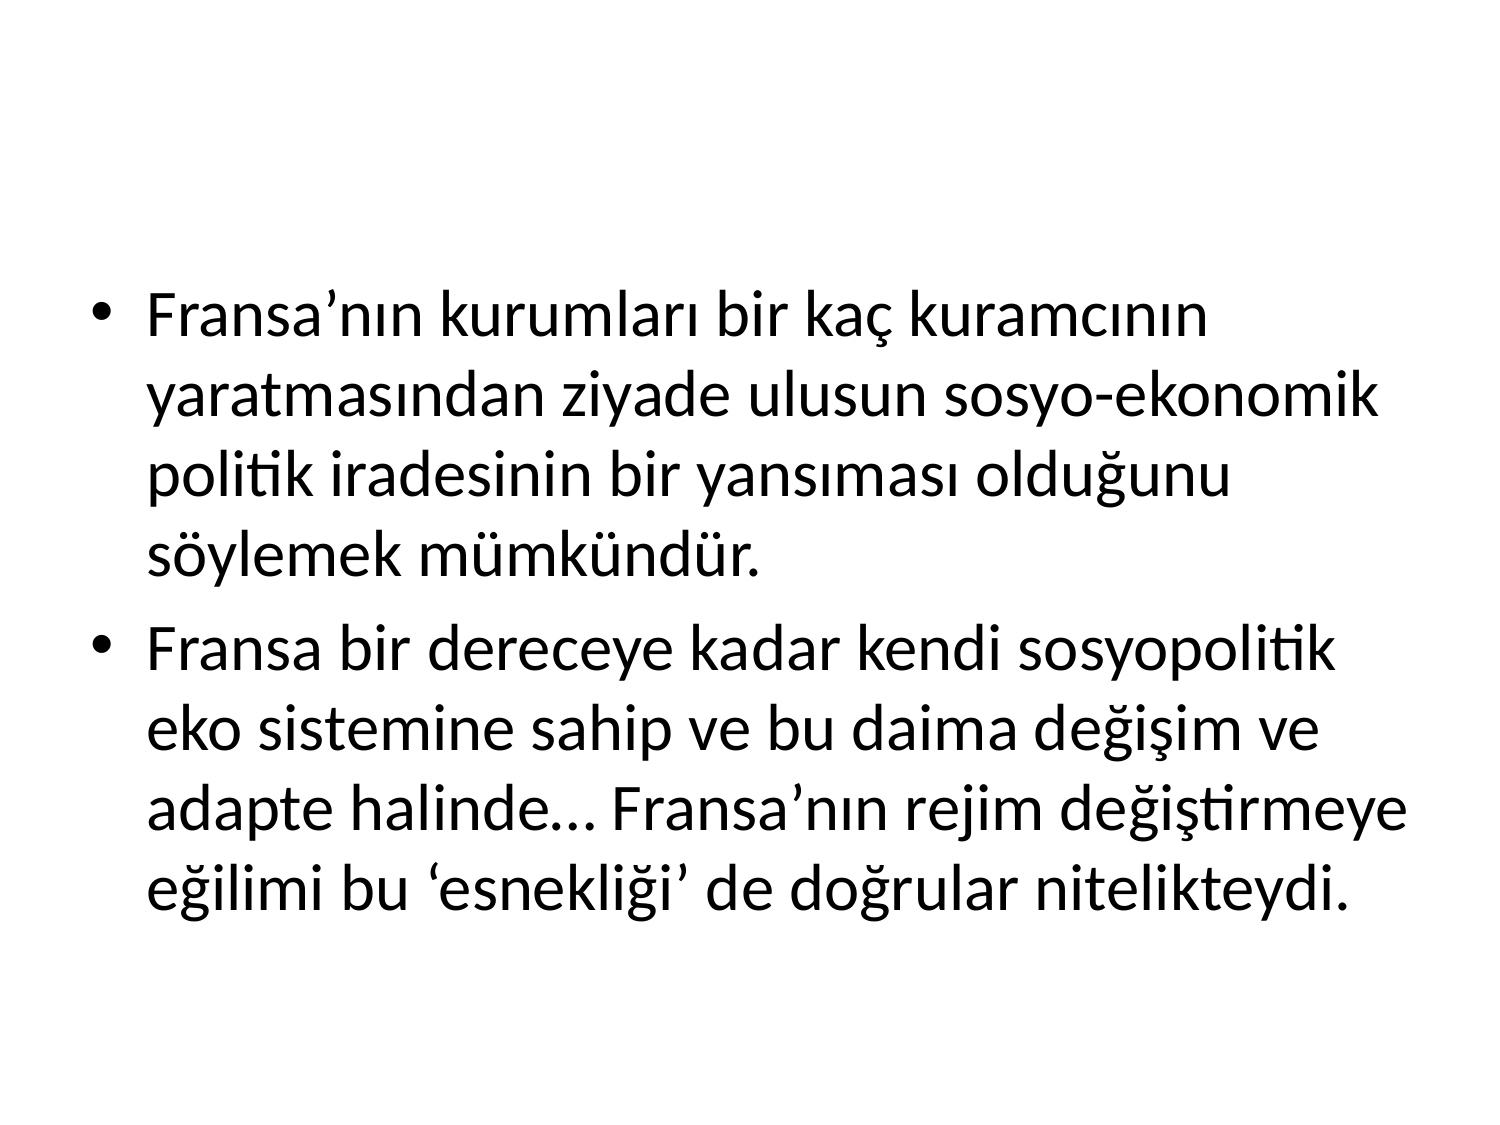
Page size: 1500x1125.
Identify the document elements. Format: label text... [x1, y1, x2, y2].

list Fransa’nın kurumları bir kaç kuramcının yaratmasından ziyade ulusun sosyo-ekonomik politik iradesinin bir yansıması olduğunu söylemek mümkündür. Fransa bir dereceye kadar kendi sosyopolitik eko sistemine sahip ve bu daima değişim ve adapte halinde… Fransa’nın rejim değiştirmeye eğilimi bu ‘esnekliği’ de doğrular nitelikteydi. [75, 262, 1425, 1005]
